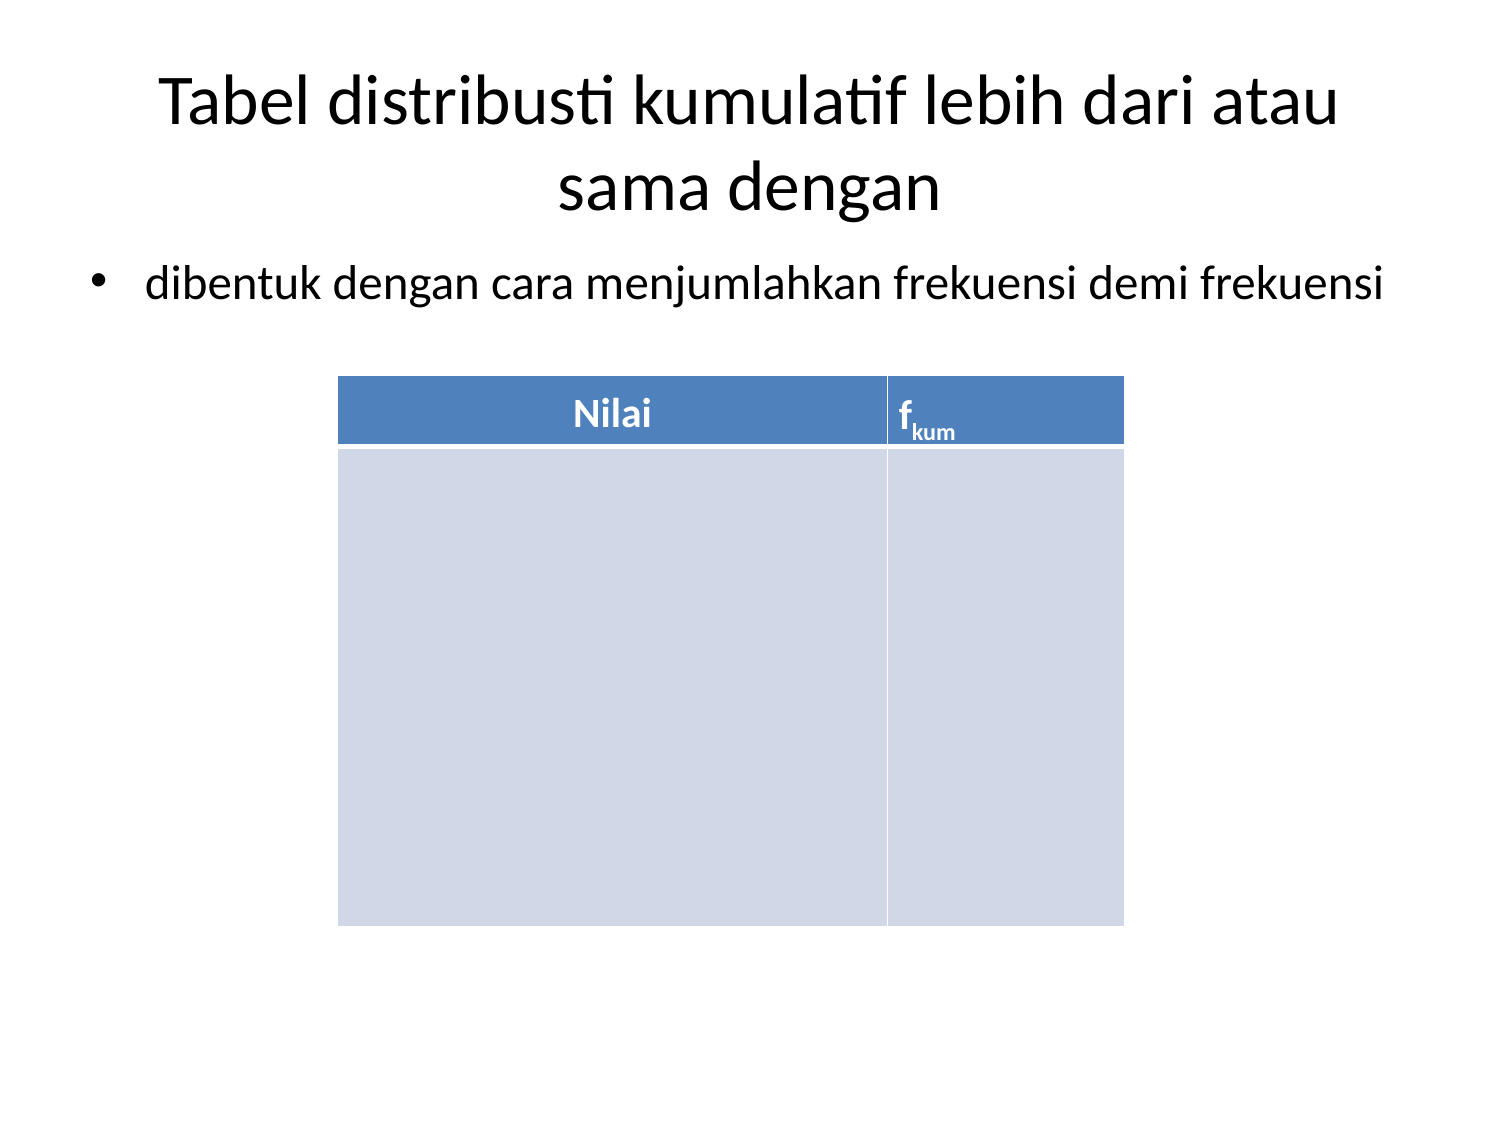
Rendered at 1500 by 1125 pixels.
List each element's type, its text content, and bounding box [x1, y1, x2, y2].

list dibentuk dengan cara menjumlahkan frekuensi demi frekuensi [75, 243, 1425, 375]
table_header fkum [888, 376, 1124, 444]
table_cell [338, 449, 887, 926]
table_cell [888, 449, 1124, 926]
title Tabel distribusti kumulatif lebih dari atau sama dengan [75, 45, 1425, 233]
table_header Nilai [338, 376, 887, 444]
